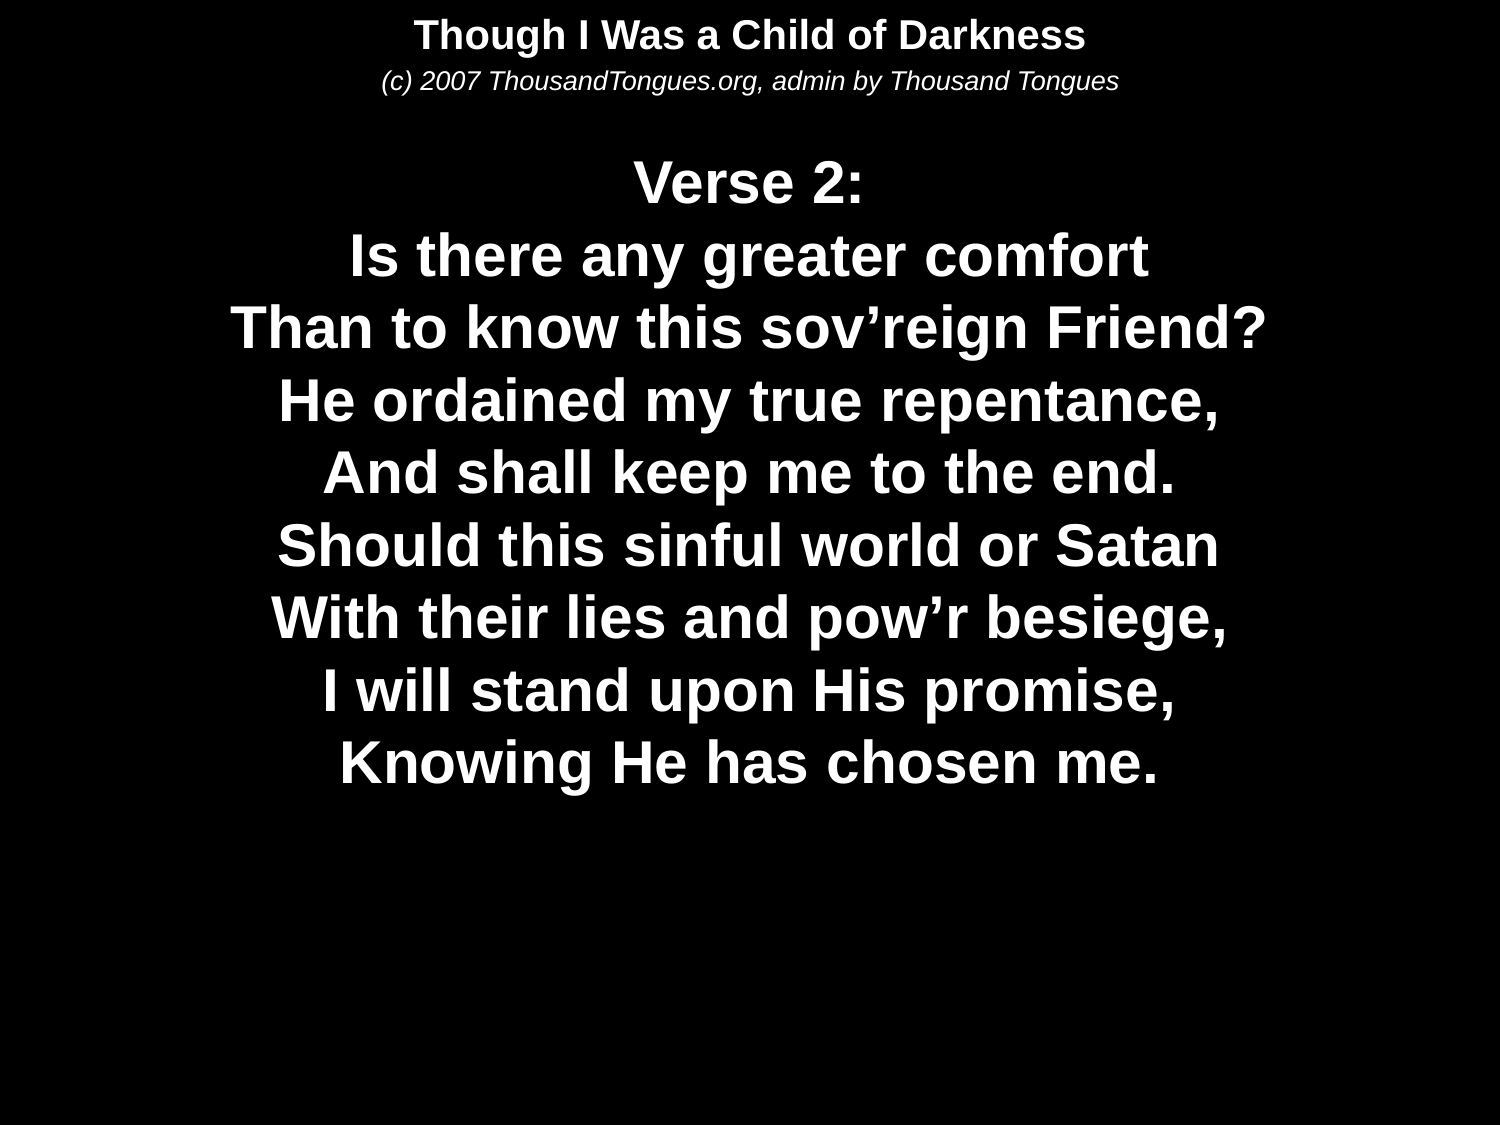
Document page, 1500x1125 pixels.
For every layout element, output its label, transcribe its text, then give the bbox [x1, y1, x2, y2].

text_box Verse 2: Is there any greater comfort Than to know this sov’reign Friend? He ordained my true repentance, And shall keep me to the end. Should this sinful world or Satan With their lies and pow’r besiege, I will stand upon His promise, Knowing He has chosen me. [0, 135, 1500, 848]
text_box Though I Was a Child of Darkness [0, 0, 1500, 56]
text_box (c) 2007 ThousandTongues.org, admin by Thousand Tongues [0, 56, 1500, 104]
